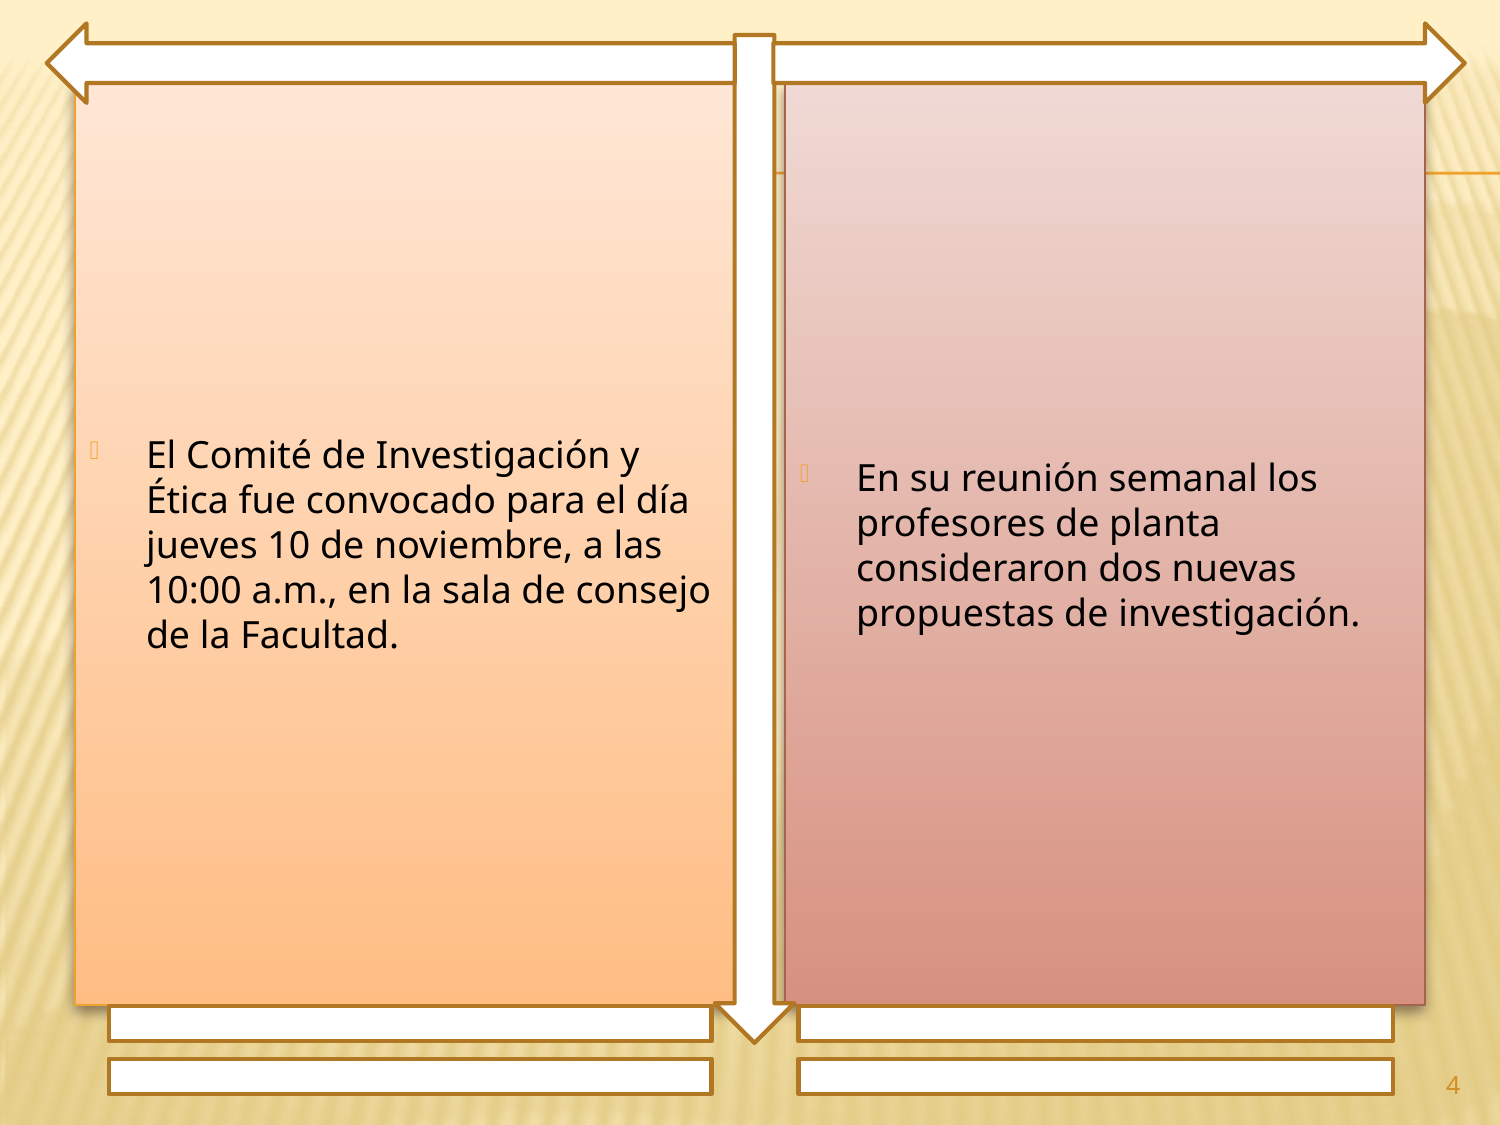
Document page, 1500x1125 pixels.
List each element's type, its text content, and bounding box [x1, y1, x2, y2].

text_box [796, 1004, 1395, 1043]
text_box [771, 21, 1467, 105]
list El Comité de Investigación y Ética fue convocado para el día jueves 10 de noviembre, a las 10:00 a.m., en la sala de consejo de la Facultad. [74, 86, 732, 1006]
list En su reunión semanal los profesores de planta consideraron dos nuevas propuestas de investigación. [784, 86, 1426, 1006]
text_box [107, 1057, 714, 1096]
text_box [712, 32, 797, 1046]
slide_number 4 [1350, 1062, 1475, 1103]
text_box [796, 1057, 1395, 1096]
text_box [107, 1004, 714, 1043]
text_box [44, 21, 737, 105]
